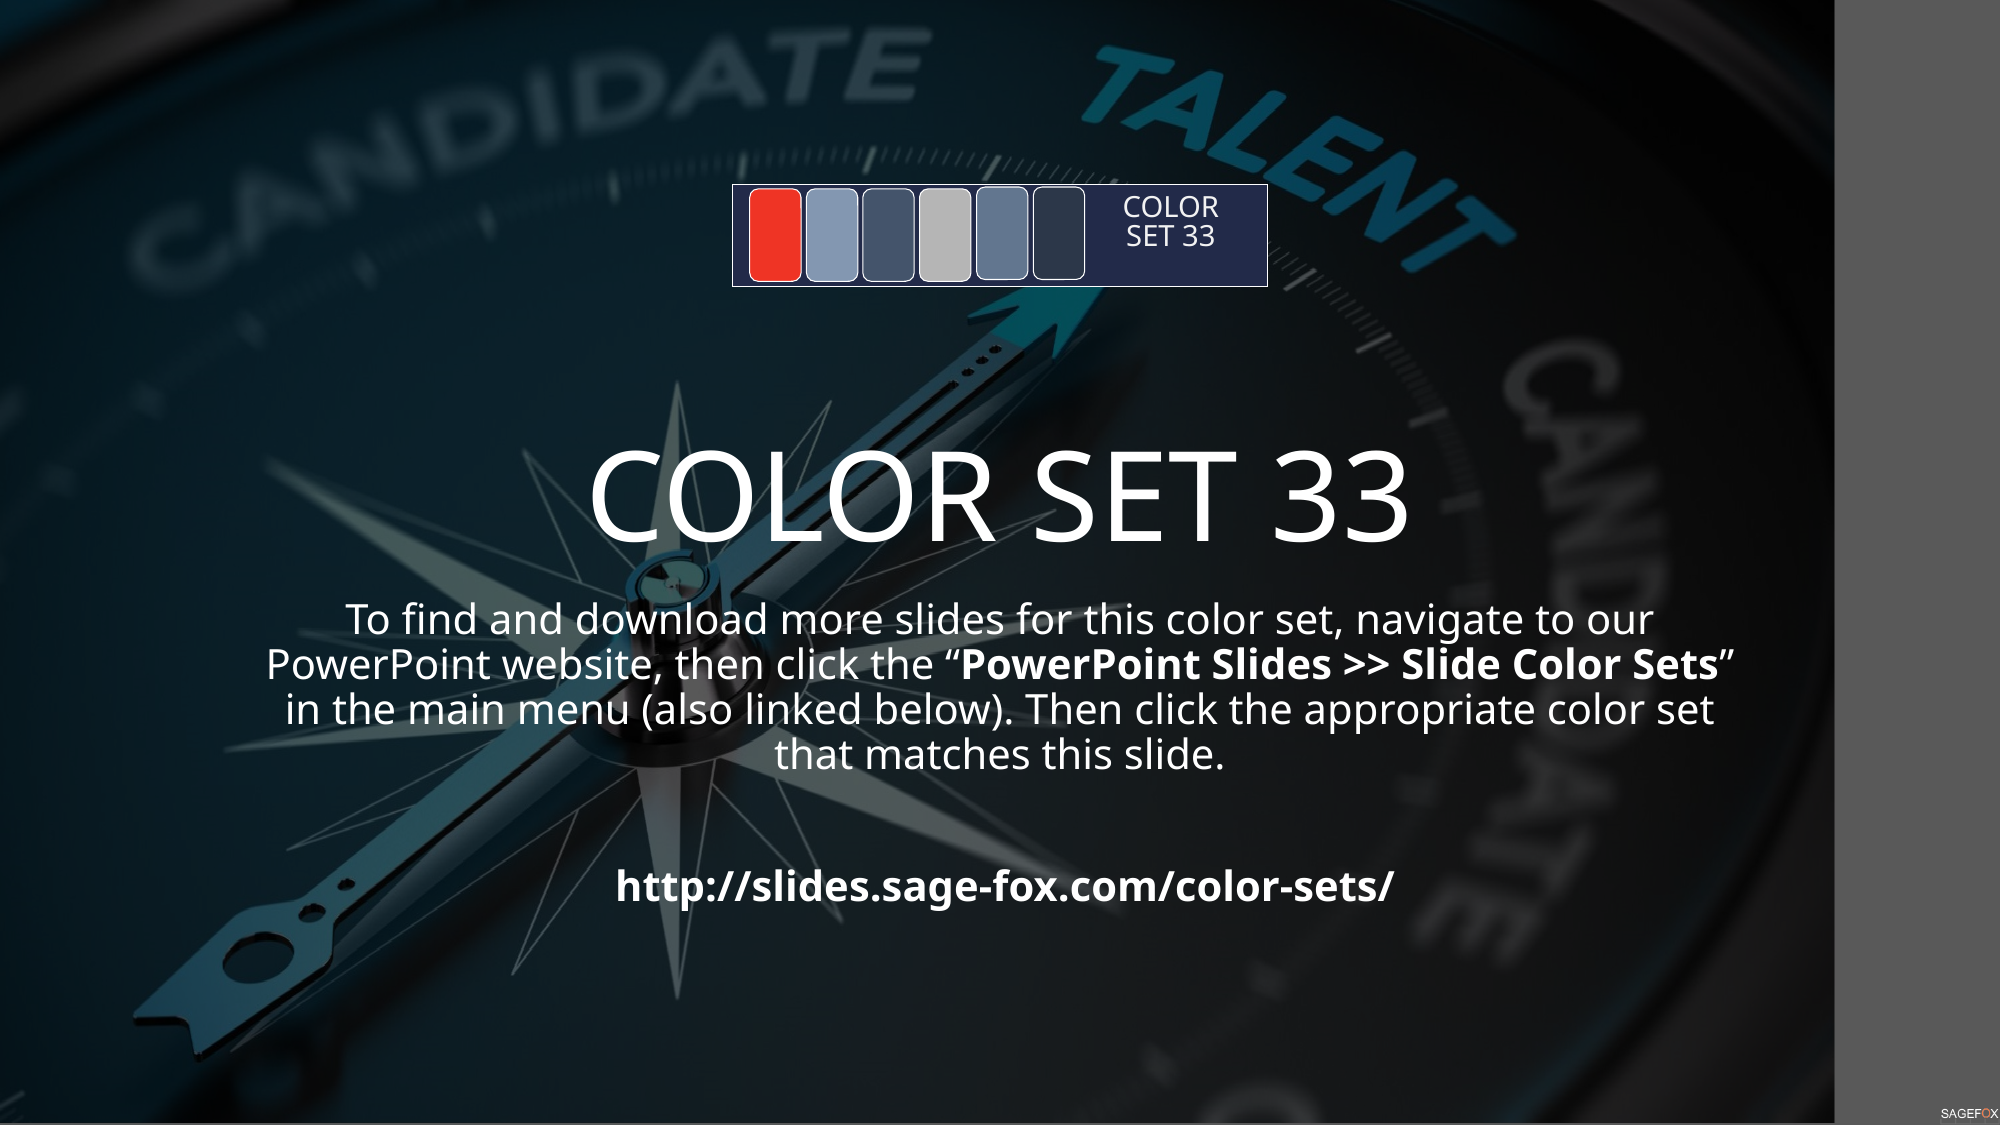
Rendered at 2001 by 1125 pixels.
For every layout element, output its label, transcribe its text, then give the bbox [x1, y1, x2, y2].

title COLOR SET 33 [249, 184, 1750, 576]
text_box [732, 184, 1268, 290]
picture [0, 0, 2001, 1125]
subtitle To find and download more slides for this color set, navigate to our PowerPoint website, then click the “PowerPoint Slides >> Slide Color Sets” in the main menu (also linked below). Then click the appropriate color set that matches this slide. http://slides.sage-fox.com/color-sets/ [249, 590, 1750, 863]
